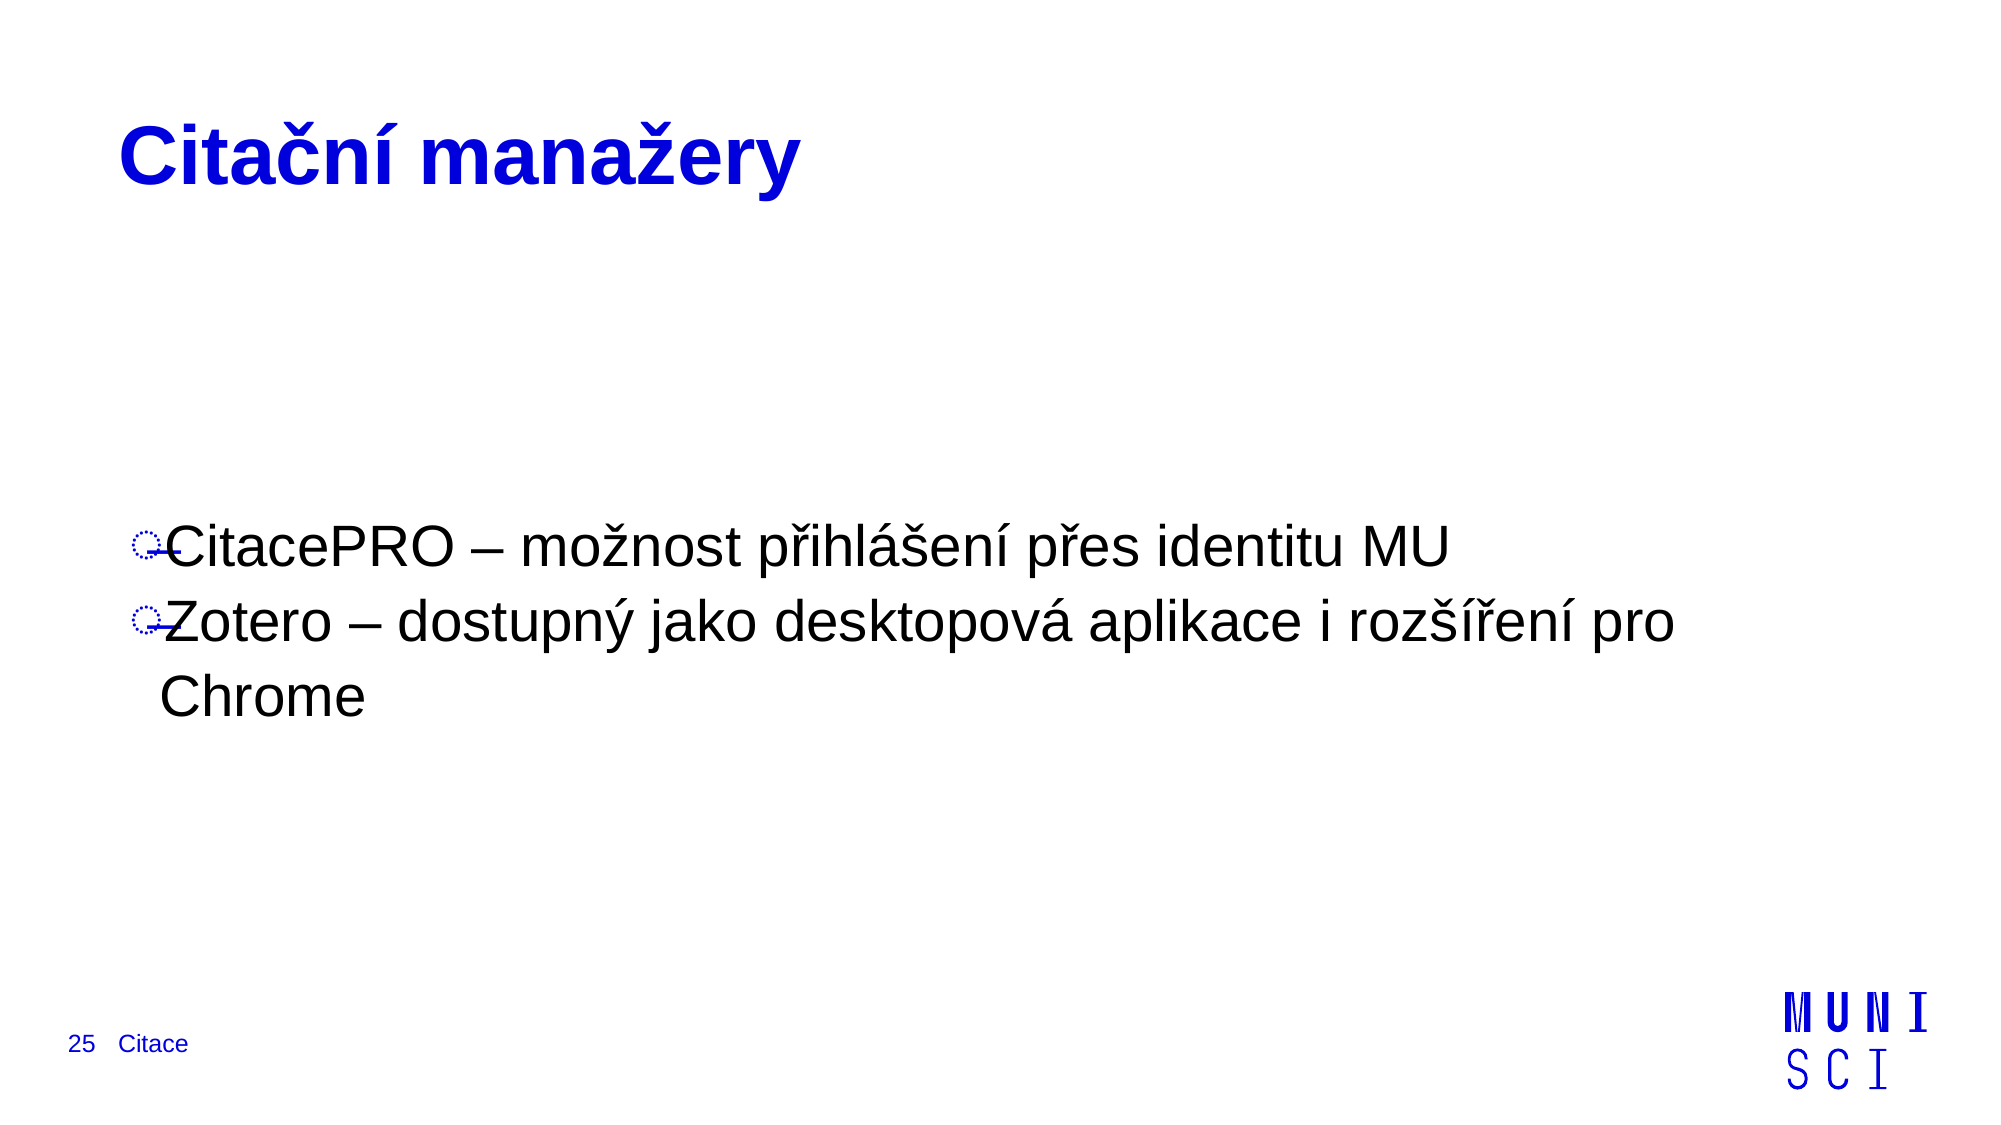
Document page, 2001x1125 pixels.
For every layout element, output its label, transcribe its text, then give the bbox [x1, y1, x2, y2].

footer Citace [118, 1021, 1418, 1063]
title Citační manažery [118, 118, 1883, 193]
slide_number 25 [67, 1021, 110, 1063]
list CitacePRO – možnost přihlášení přes identitu MU Zotero – dostupný jako desktopová aplikace i rozšíření pro Chrome [118, 275, 1883, 955]
